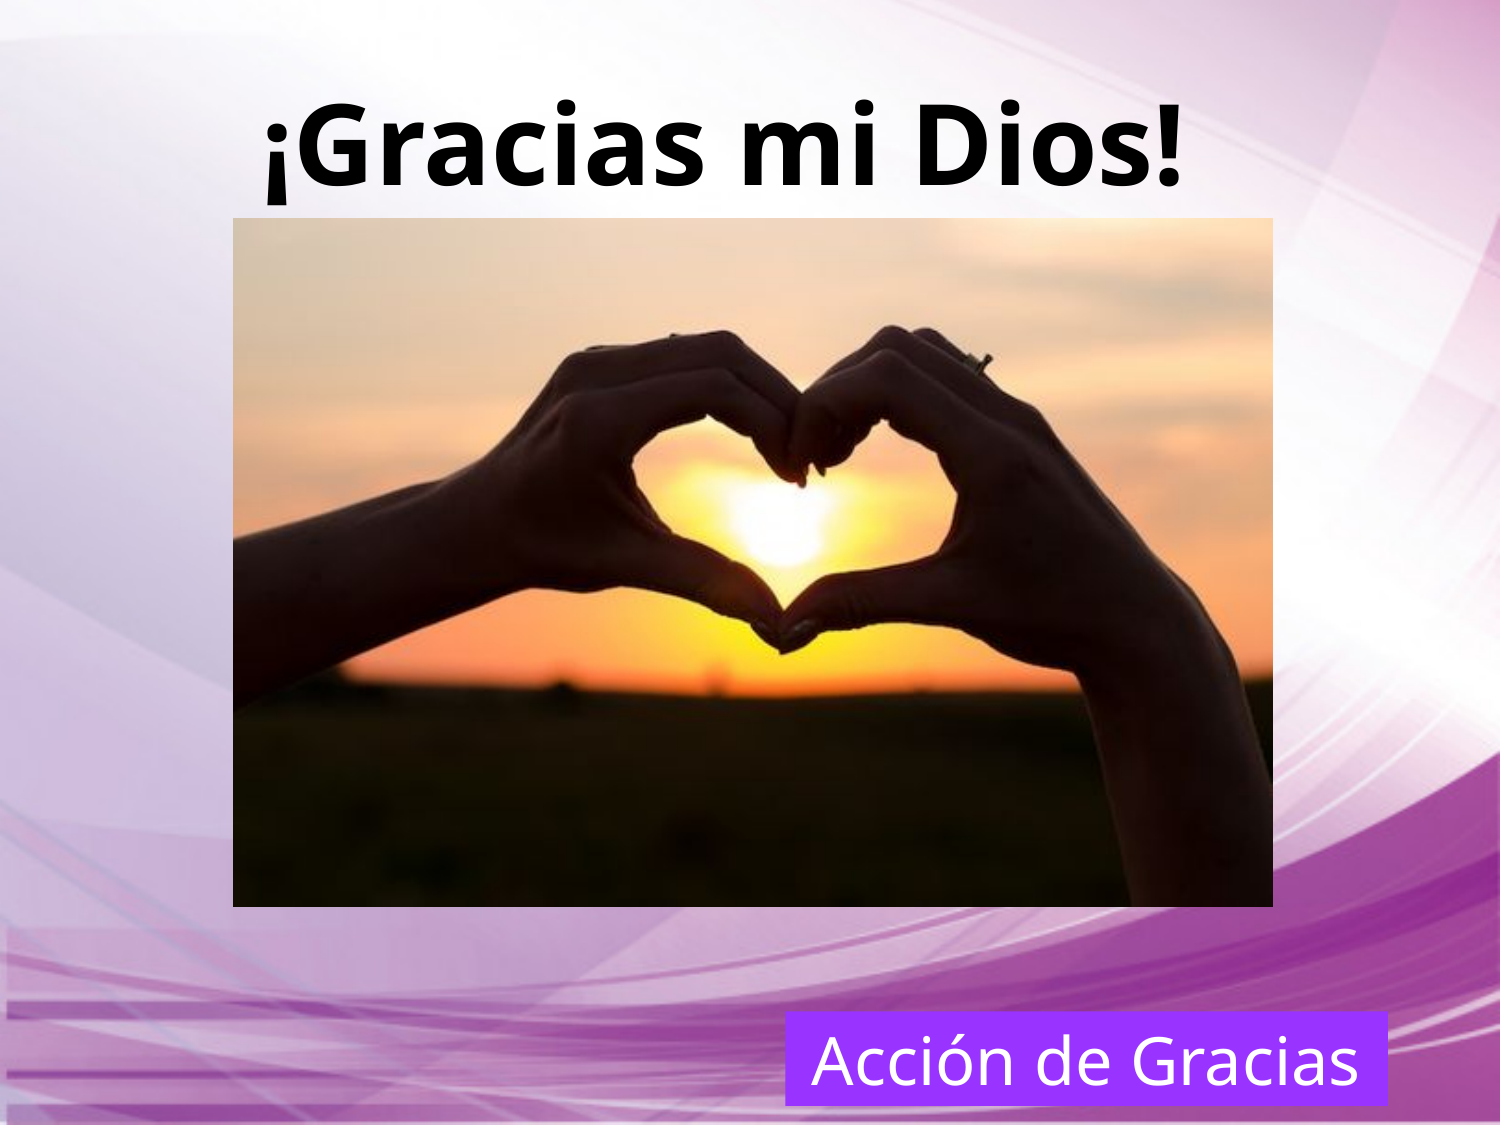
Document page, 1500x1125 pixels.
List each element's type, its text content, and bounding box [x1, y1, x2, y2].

text_box Acción de Gracias [785, 1011, 1388, 1106]
picture [0, 0, 1500, 1125]
text_box ¡Gracias mi Dios! [178, 65, 1270, 216]
